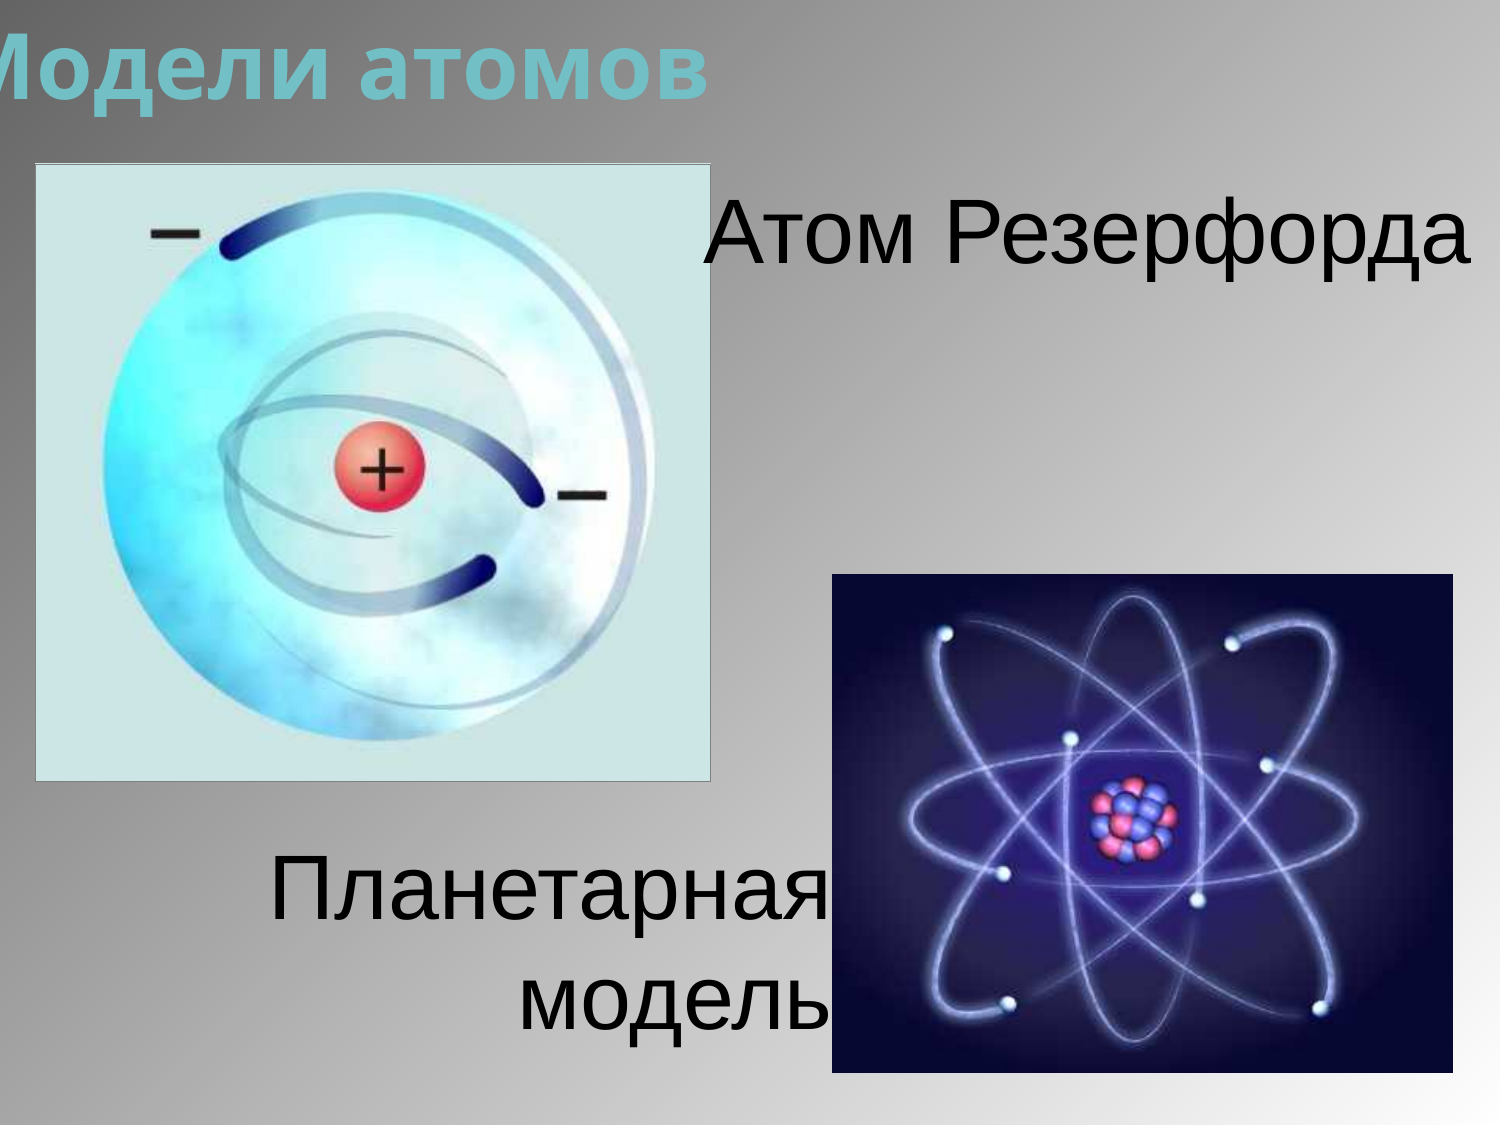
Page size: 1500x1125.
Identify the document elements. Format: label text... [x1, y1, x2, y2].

text_box Атом Резерфорда [711, 163, 1488, 289]
text_box Планетарная модель [254, 820, 826, 1055]
picture [34, 163, 711, 782]
picture [831, 573, 1453, 1073]
text_box Модели атомов [0, 0, 727, 125]
